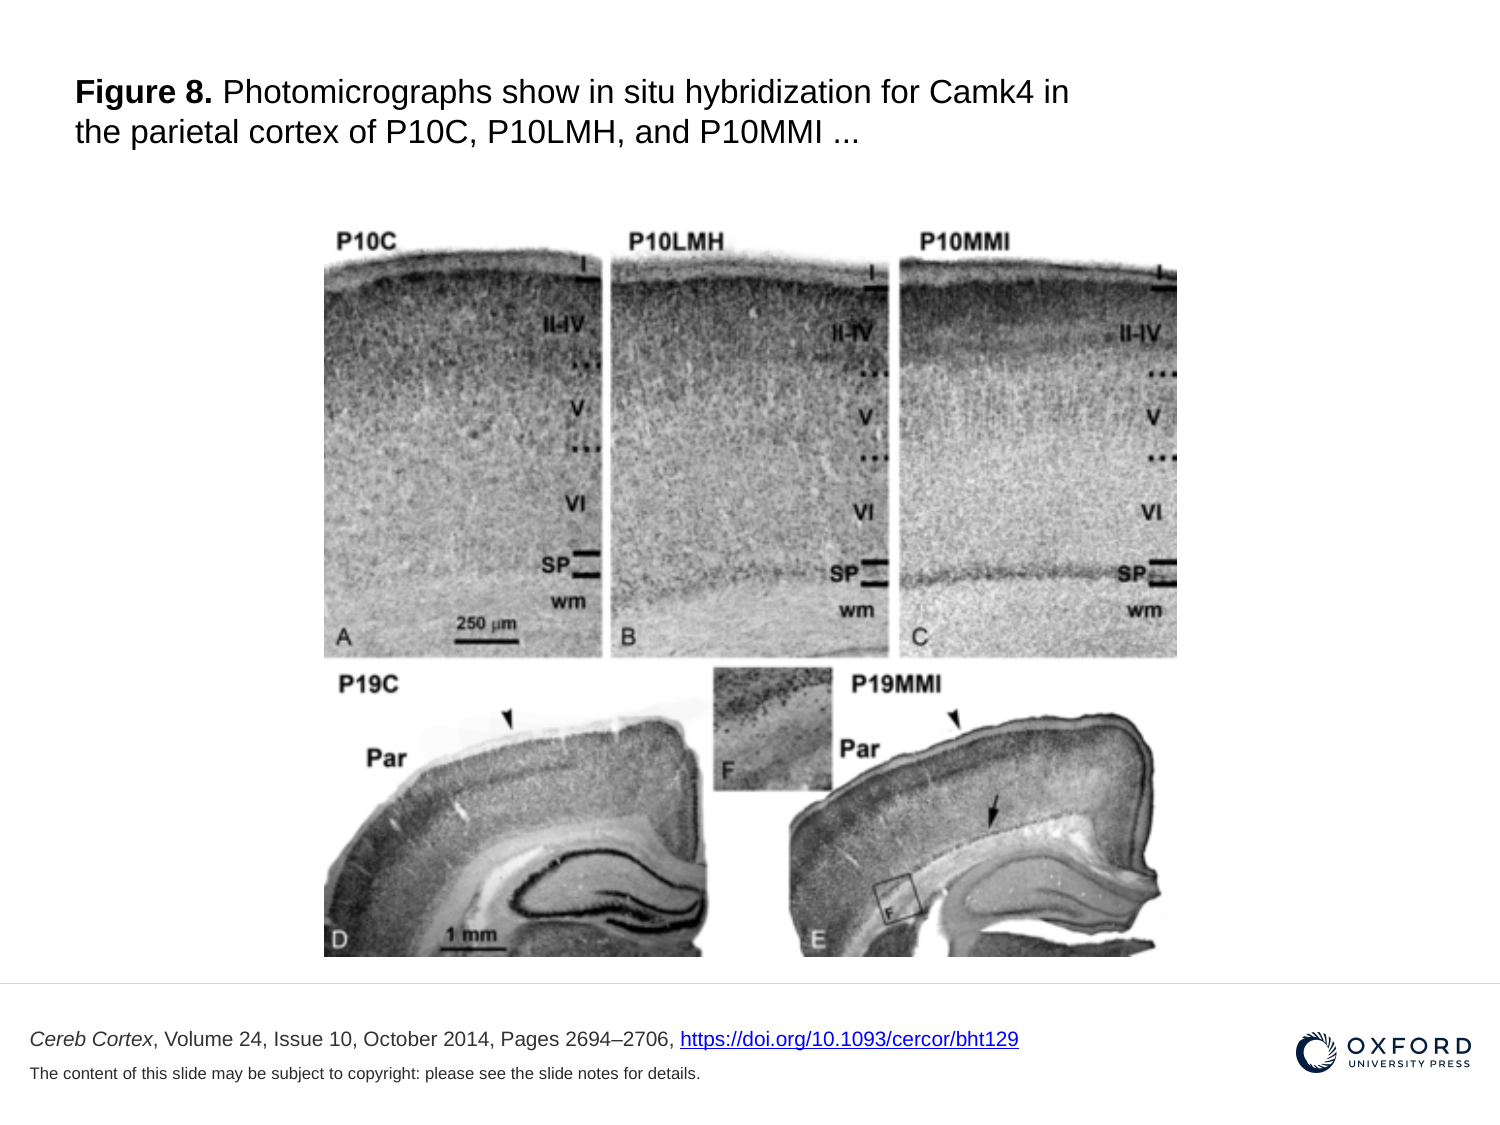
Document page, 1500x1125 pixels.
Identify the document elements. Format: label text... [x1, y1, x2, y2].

footer Cereb Cortex, Volume 24, Issue 10, October 2014, Pages 2694–2706, https://doi.org/10.1093/cercor/bht129 The content of this slide may be subject to copyright: please see the slide notes for details. [0, 983, 1260, 1125]
picture [1296, 1032, 1471, 1073]
title Figure 8. Photomicrographs show in situ hybridization for Camk4 in the parietal cortex of P10C, P10LMH, and P10MMI ... [75, 69, 1078, 171]
picture [324, 224, 1177, 957]
